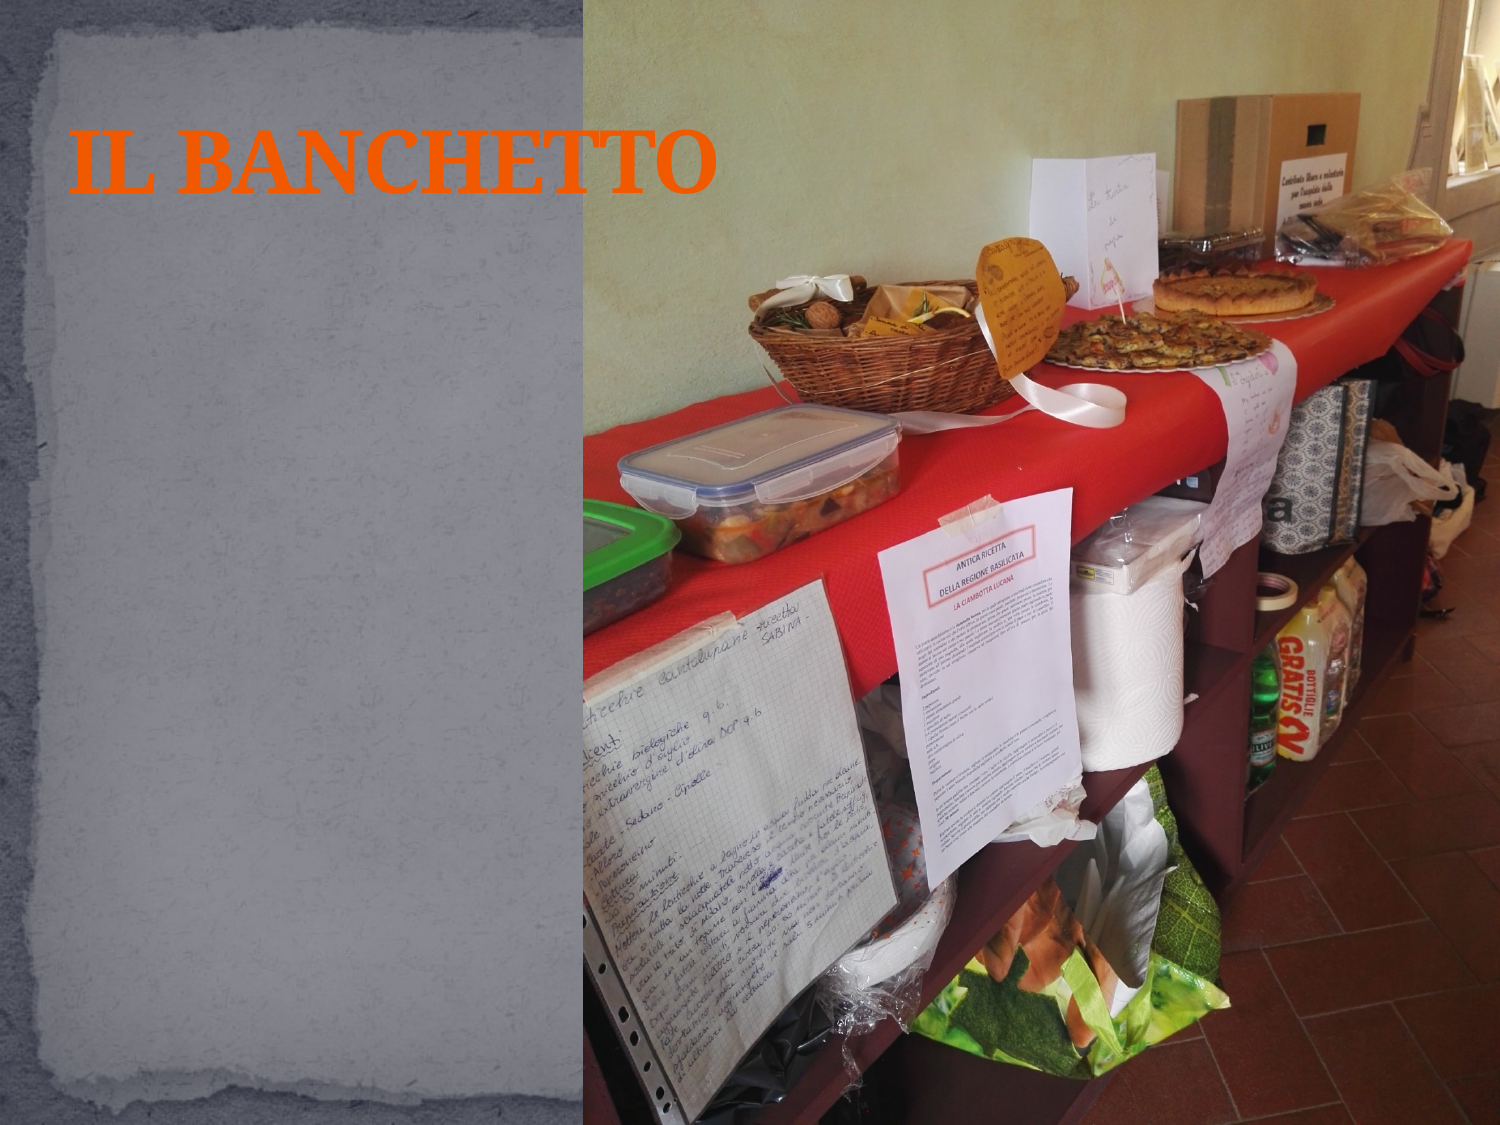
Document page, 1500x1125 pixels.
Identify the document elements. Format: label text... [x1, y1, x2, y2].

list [586, 2, 1499, 1123]
title Il banchetto [53, 30, 572, 219]
